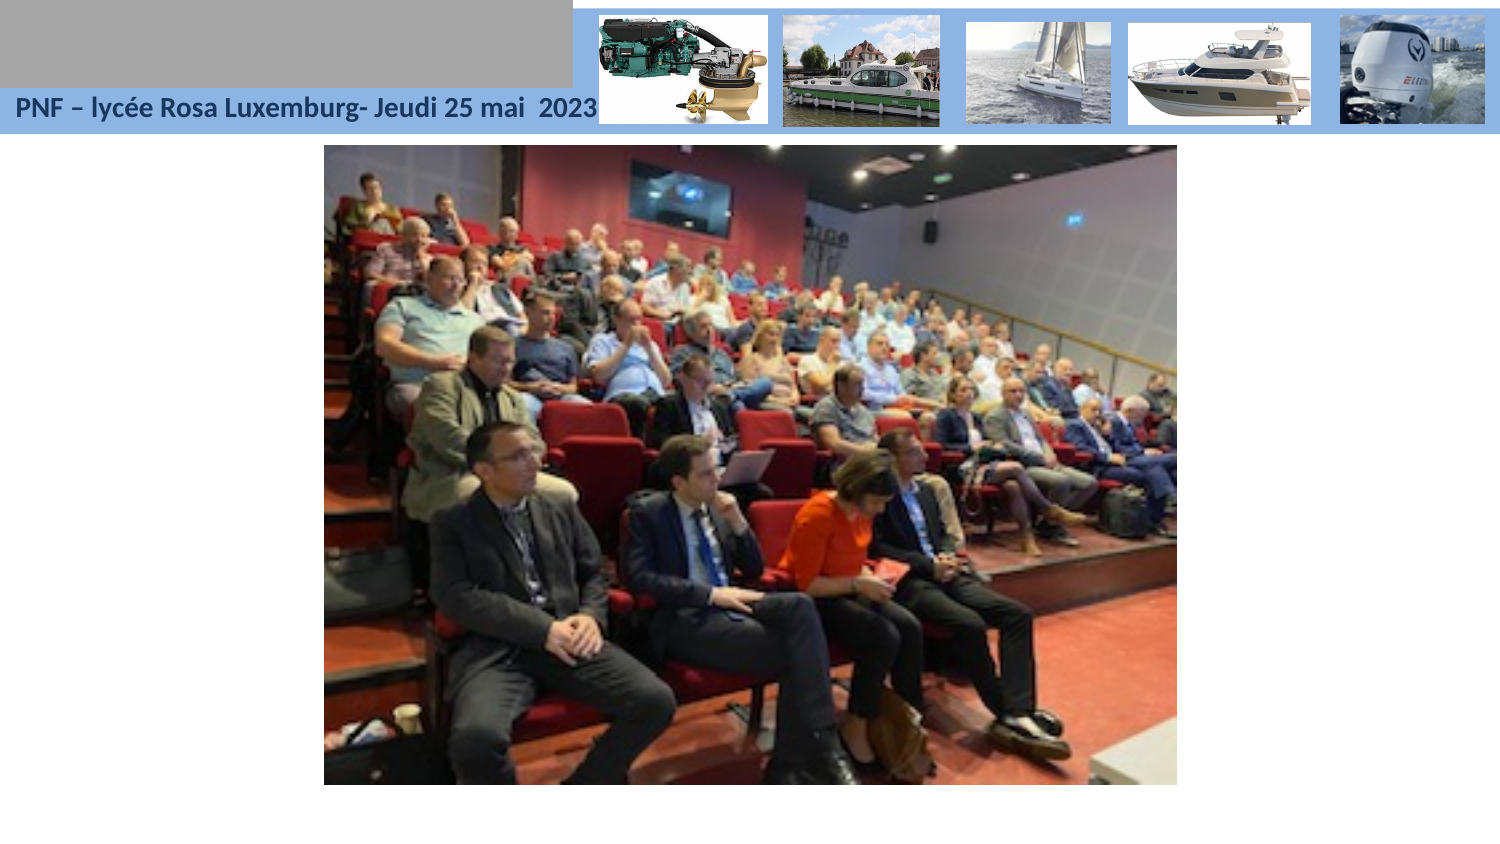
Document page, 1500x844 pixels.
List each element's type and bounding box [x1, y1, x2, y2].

picture [324, 145, 1178, 785]
picture [783, 15, 940, 127]
picture [1128, 22, 1311, 125]
picture [966, 22, 1111, 124]
picture [1340, 15, 1485, 124]
picture [599, 15, 768, 124]
